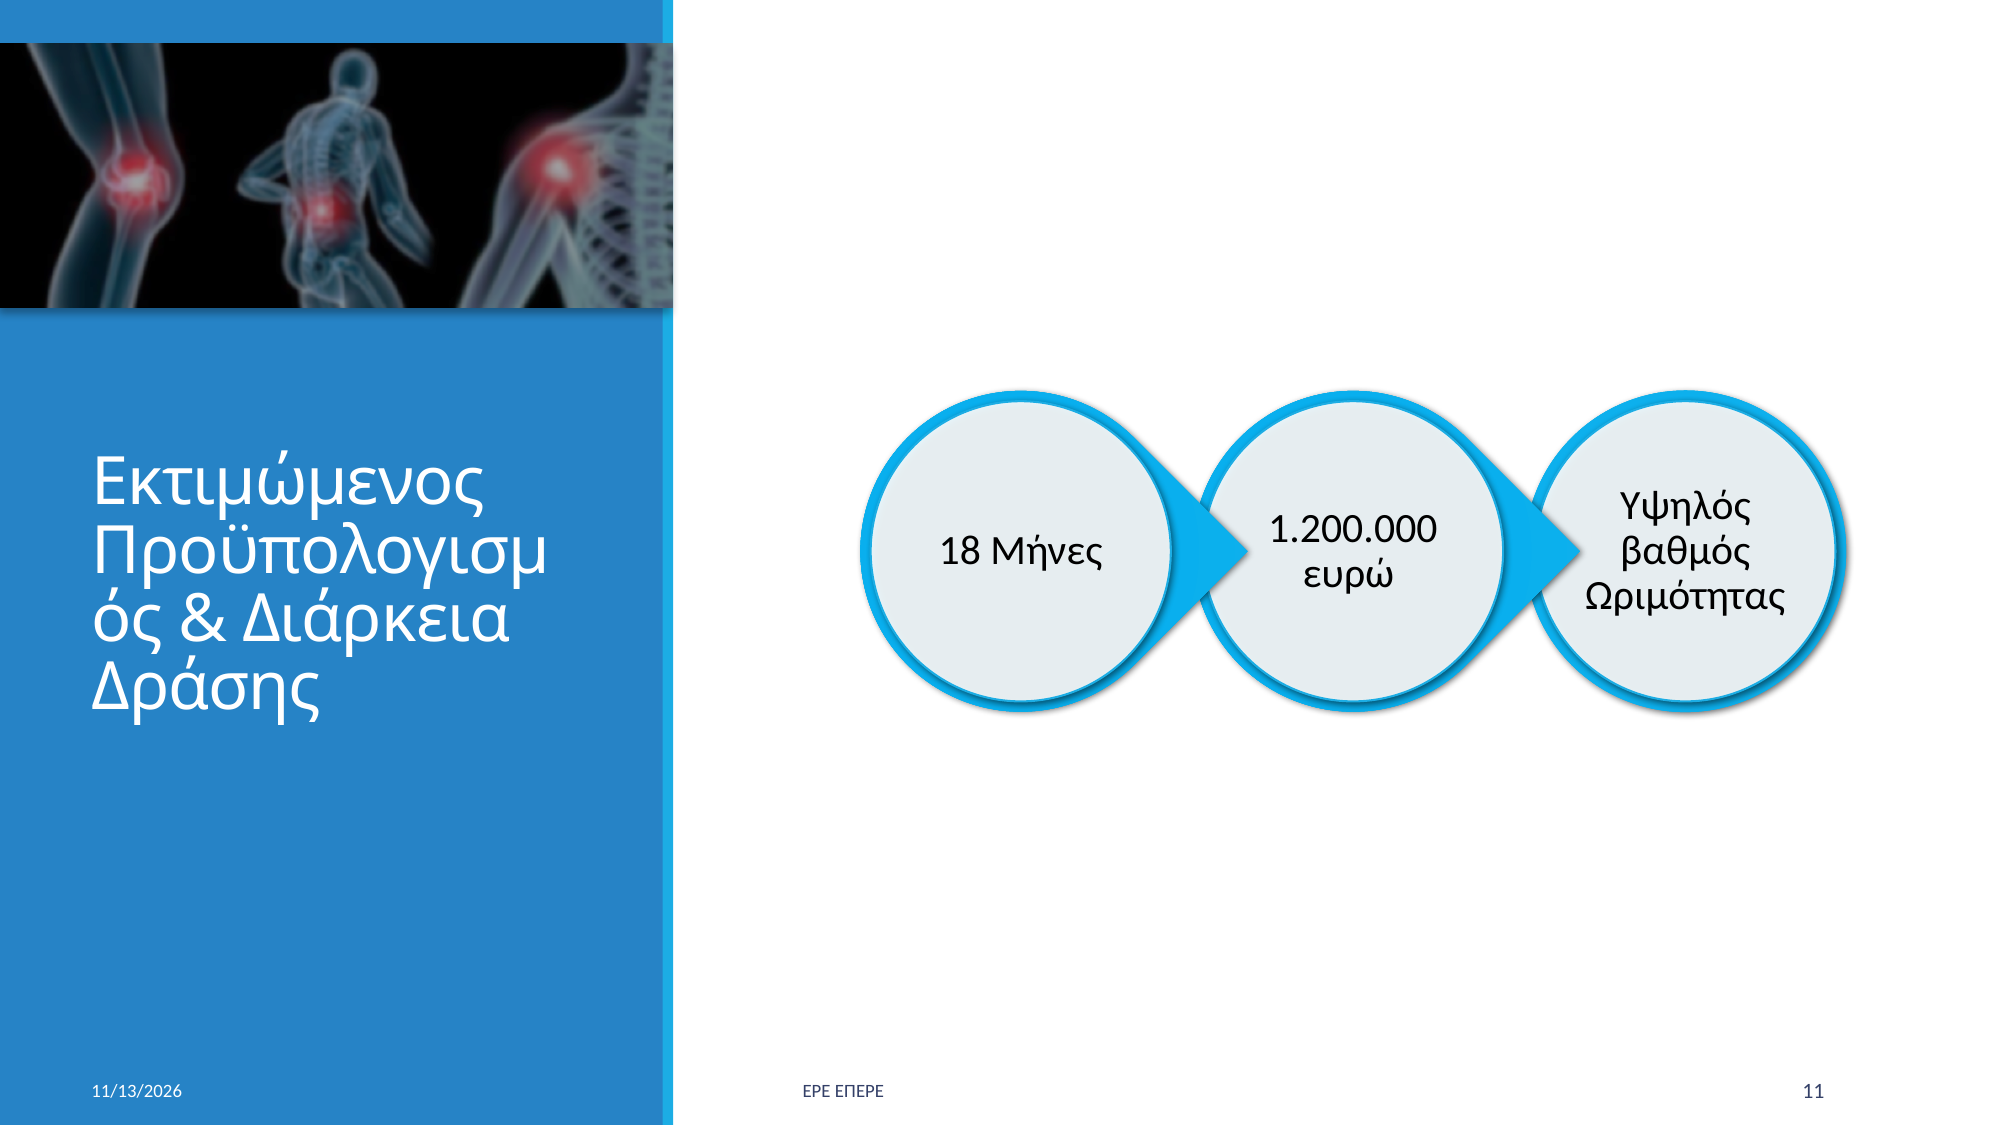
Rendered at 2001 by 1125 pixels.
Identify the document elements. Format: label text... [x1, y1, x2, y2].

picture [0, 43, 673, 309]
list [786, 119, 1854, 984]
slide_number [76, 1059, 506, 1120]
footer ΕΡΕ ΕΠΕΡΕ [787, 1059, 1550, 1120]
slide_number 11 [1624, 1059, 1840, 1120]
title Εκτιμώμενος Προϋπολογισμός & Διάρκεια Δράσης [76, 435, 602, 811]
